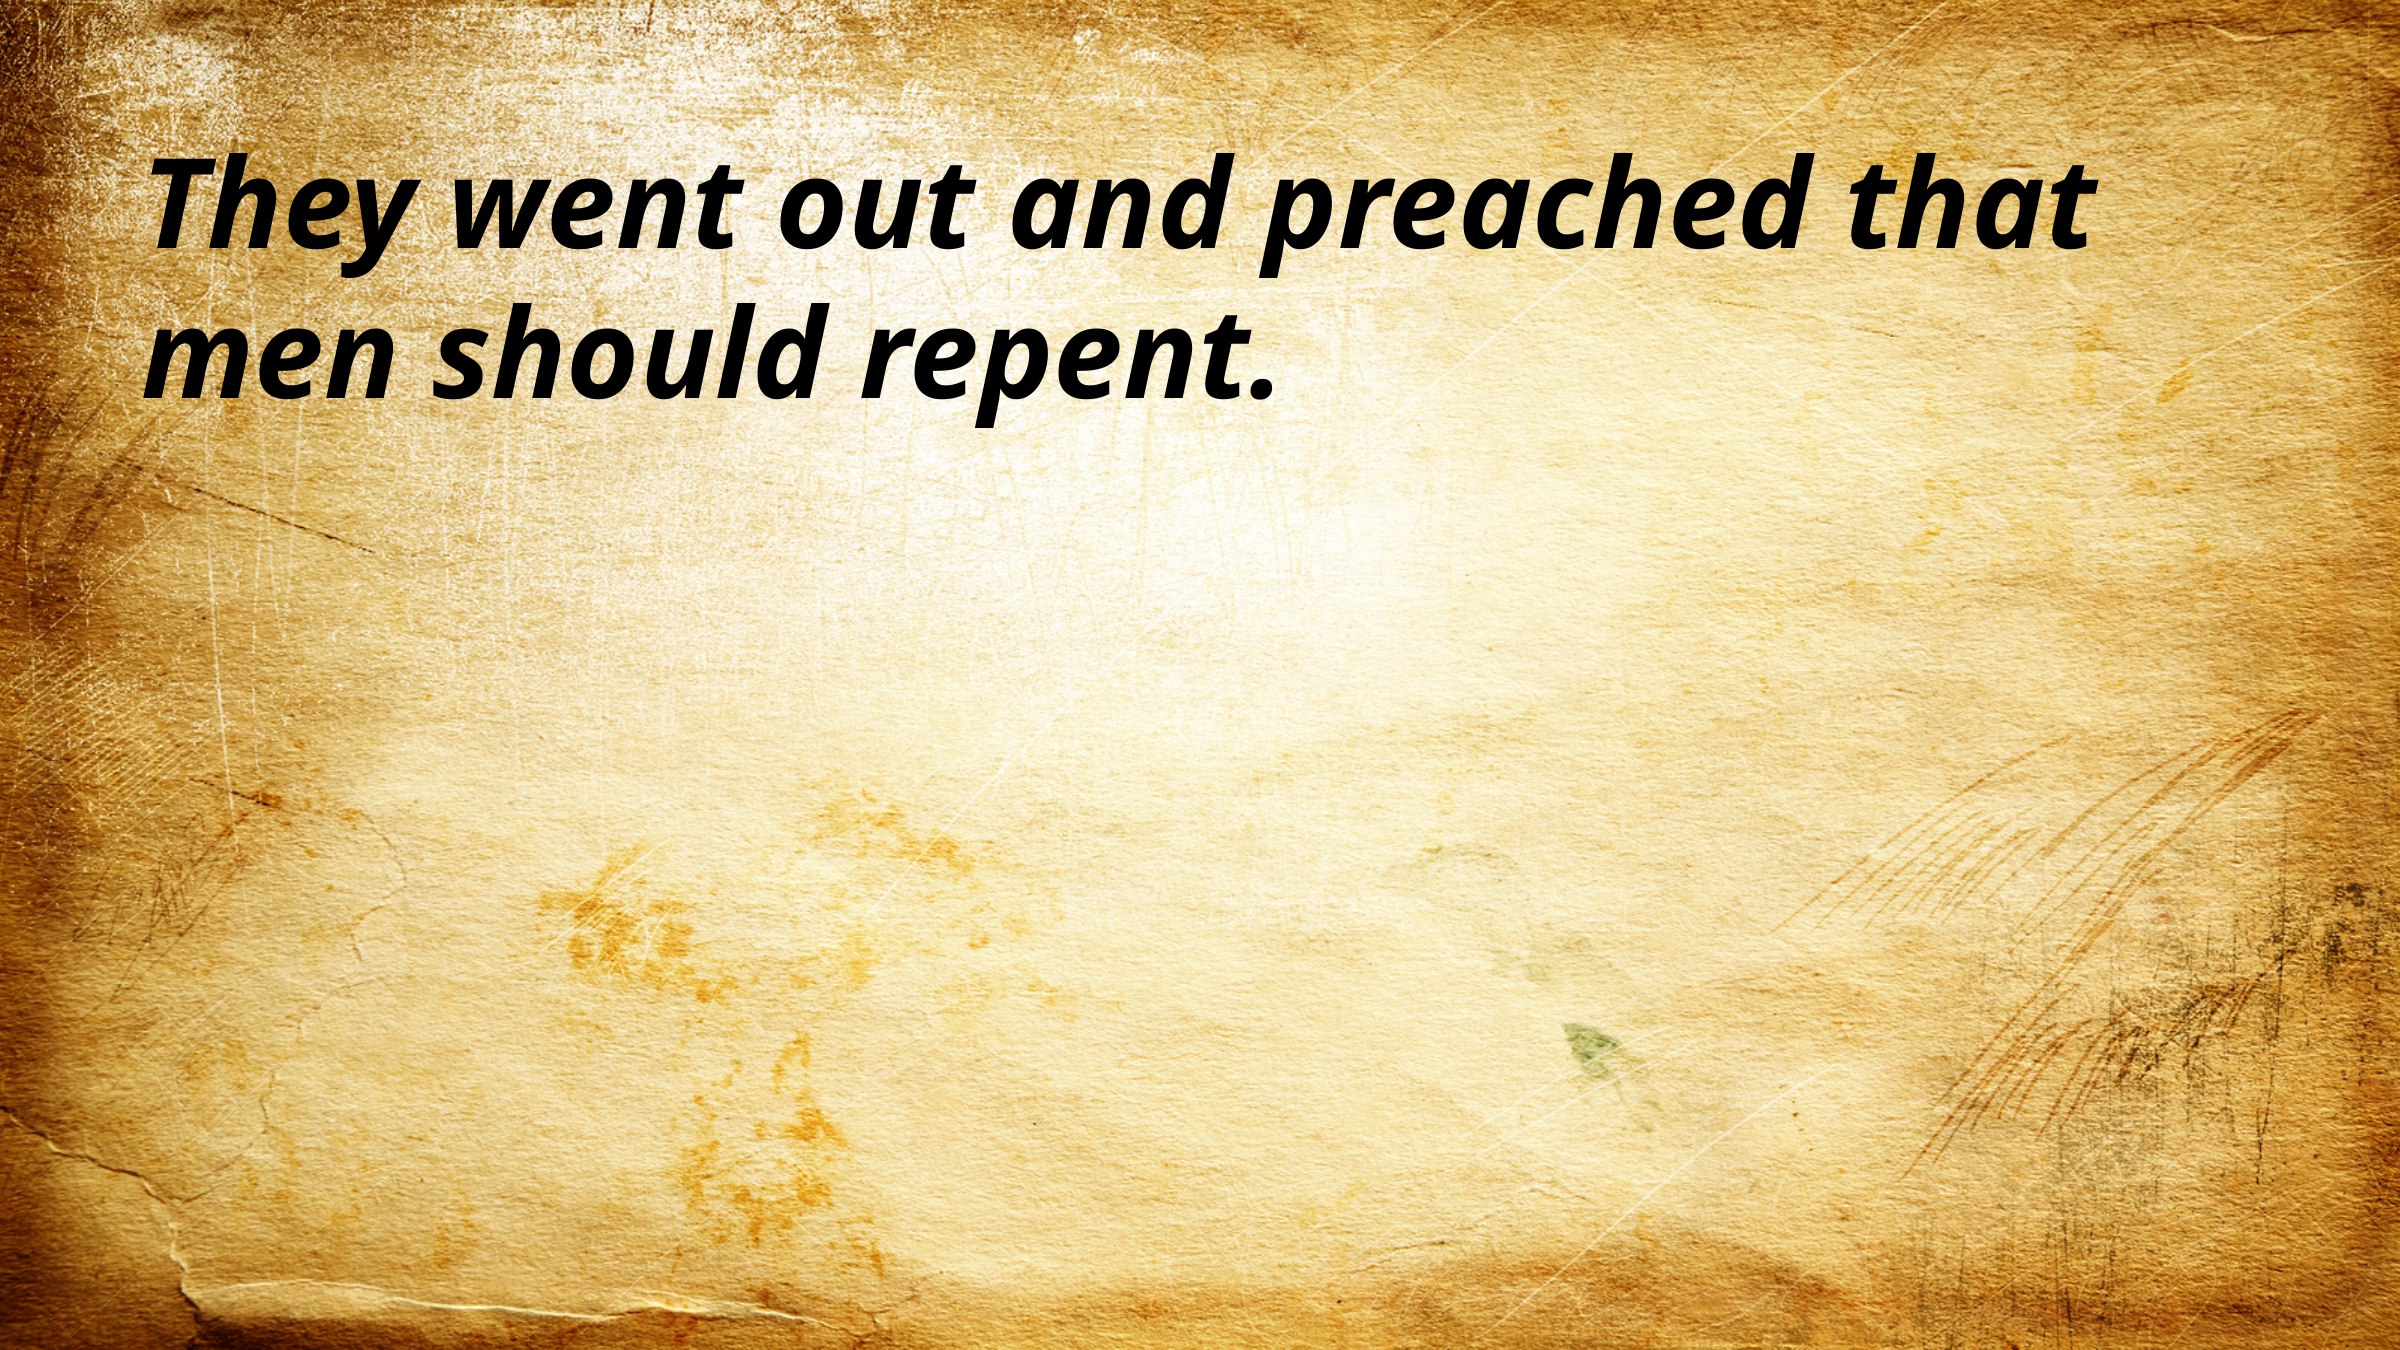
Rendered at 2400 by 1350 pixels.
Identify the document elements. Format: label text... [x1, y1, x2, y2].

list They went out and preached that men should repent. [120, 112, 2280, 1338]
picture [0, 0, 2400, 1350]
